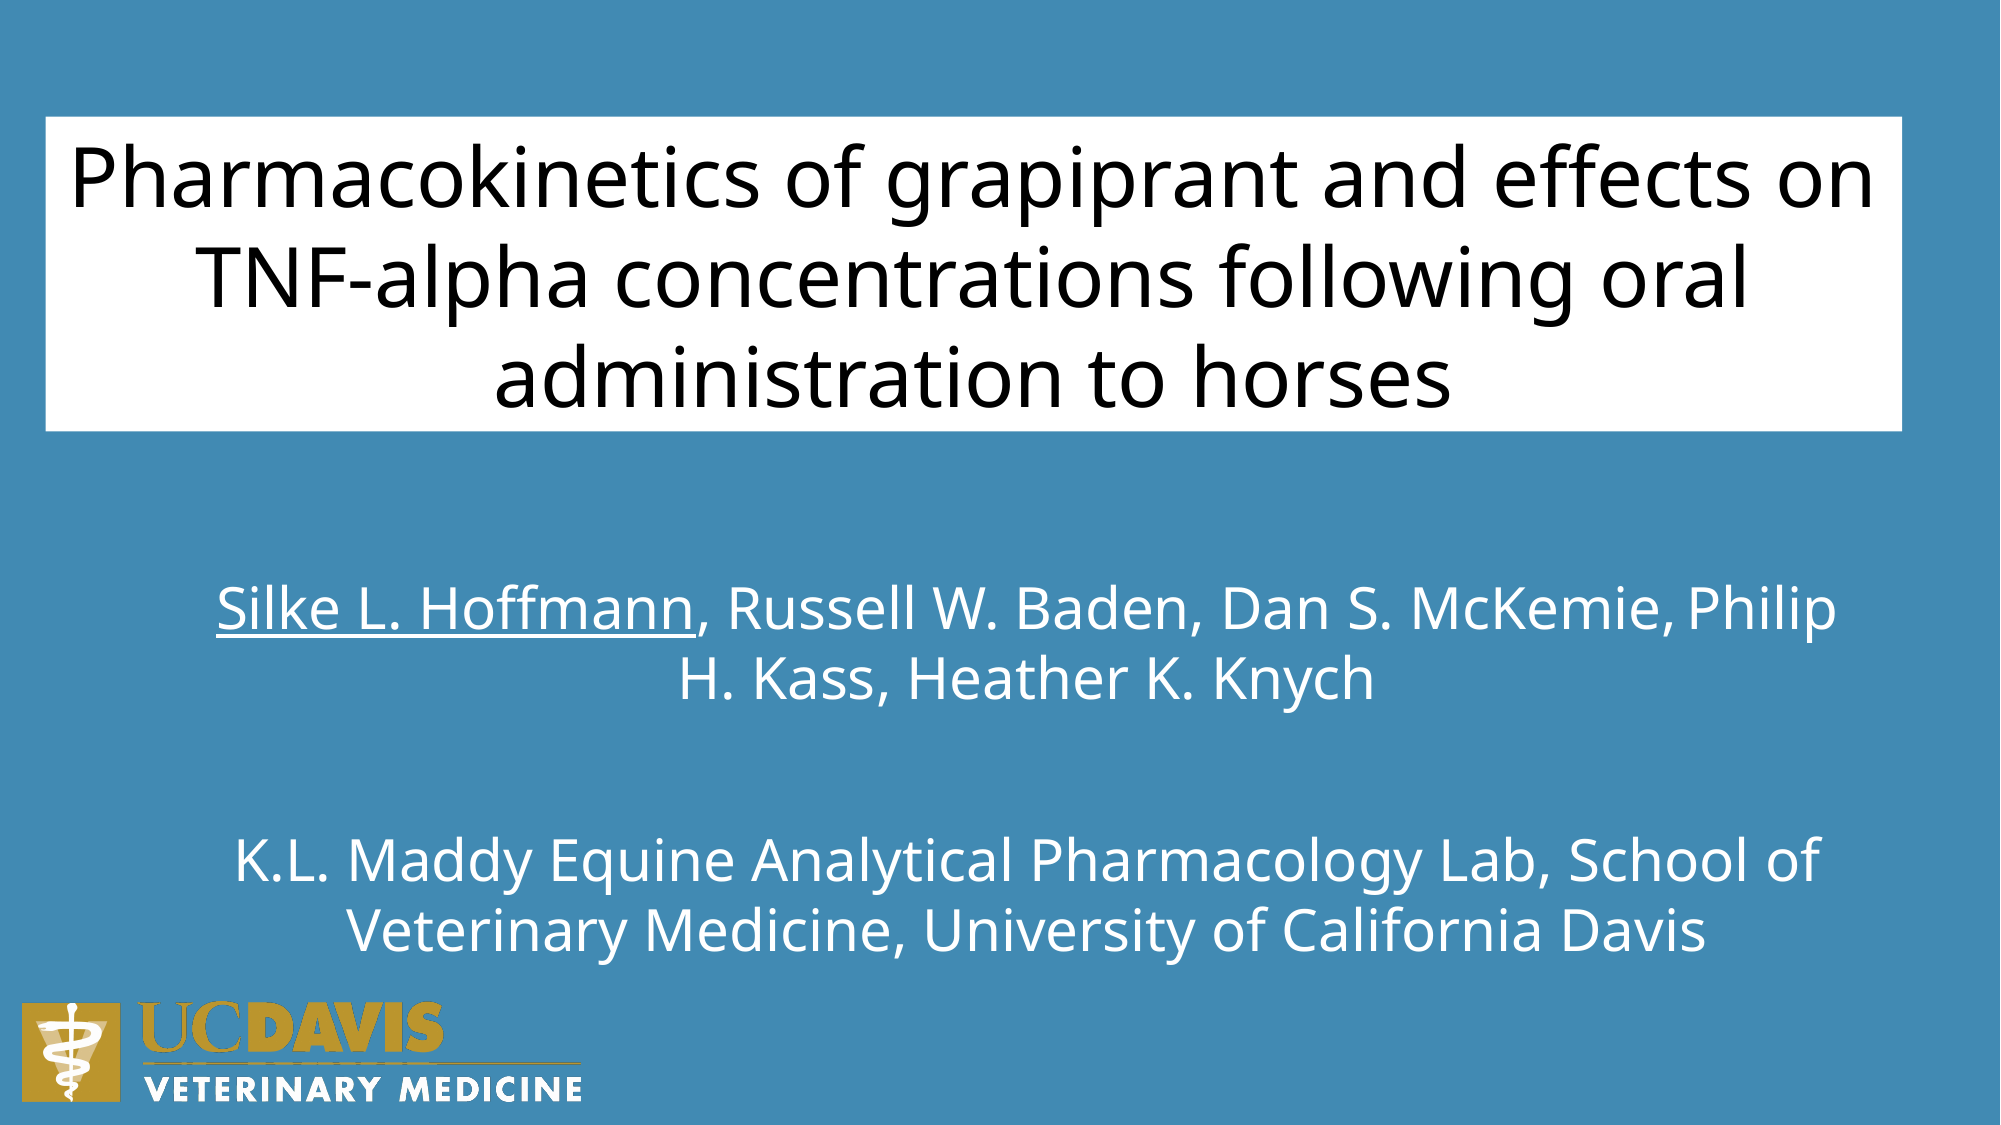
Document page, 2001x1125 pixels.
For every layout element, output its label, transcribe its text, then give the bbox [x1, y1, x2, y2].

subtitle Silke L. Hoffmann, Russell W. Baden, Dan S. McKemie, Philip H. Kass, Heather K. Knych K.L. Maddy Equine Analytical Pharmacology Lab, School of Veterinary Medicine, University of California Davis [186, 563, 1868, 902]
text_box Pharmacokinetics of grapiprant and effects on TNF-alpha concentrations following oral administration to horses [45, 116, 1903, 432]
picture [22, 1001, 581, 1102]
